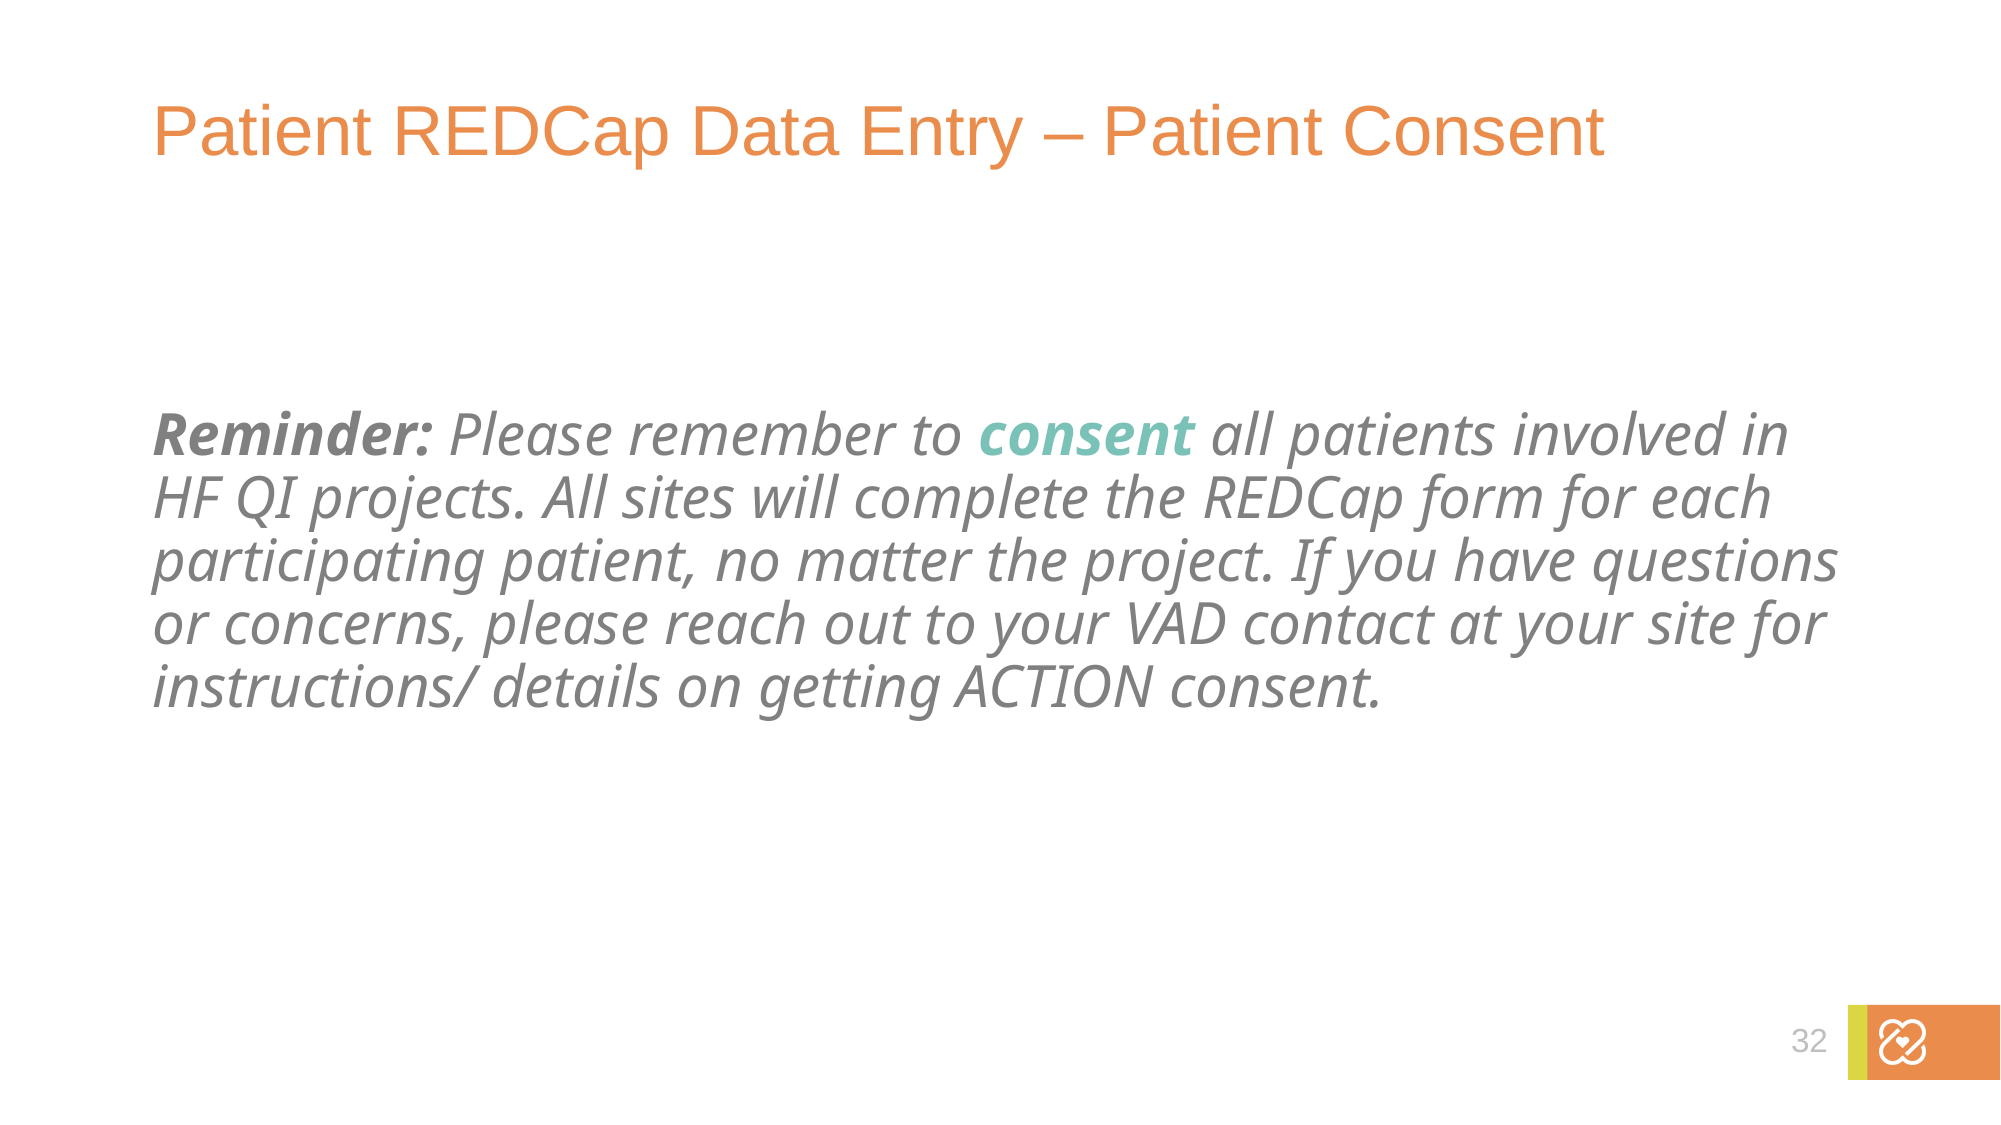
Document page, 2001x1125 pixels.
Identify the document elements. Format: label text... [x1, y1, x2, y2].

picture [1879, 1019, 1926, 1065]
title Patient REDCap Data Entry – Patient Consent [137, 87, 1863, 201]
list Reminder: Please remember to consent all patients involved in HF QI projects. All sites will complete the REDCap form for each participating patient, no matter the project. If you have questions or concerns, please reach out to your VAD contact at your site for instructions/ details on getting ACTION consent. [137, 397, 1863, 485]
slide_number 32 [1672, 1005, 1828, 1074]
